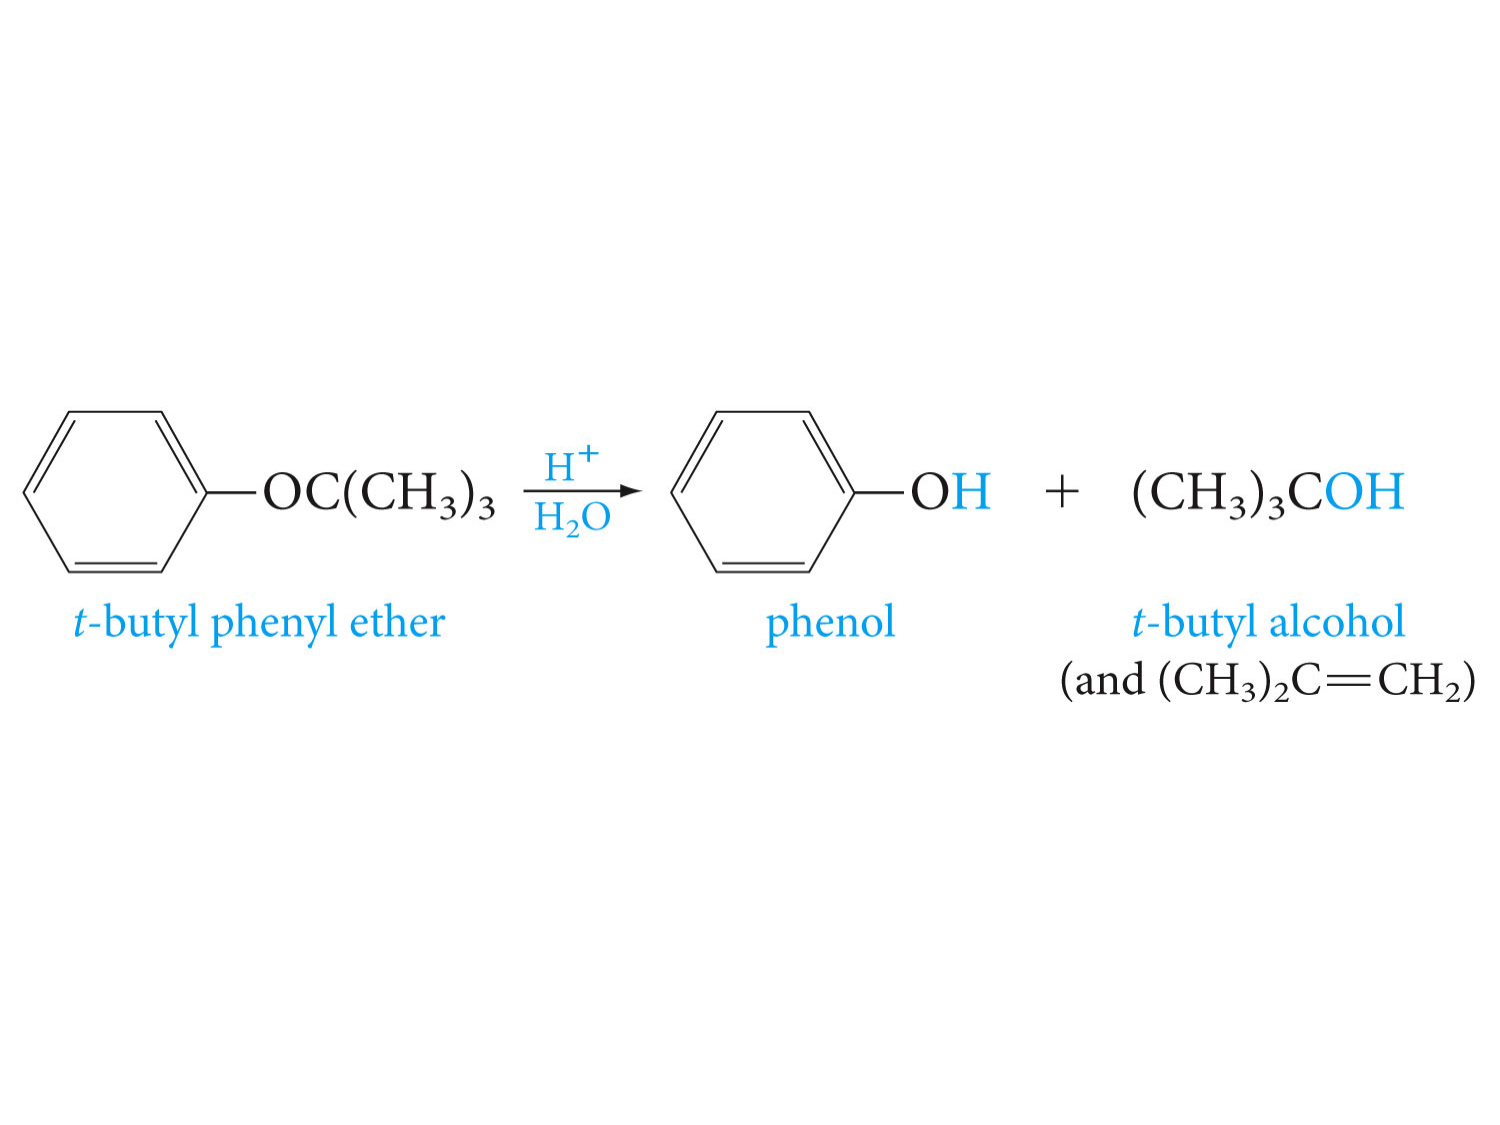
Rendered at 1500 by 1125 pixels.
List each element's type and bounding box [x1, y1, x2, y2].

picture [0, 405, 1500, 719]
